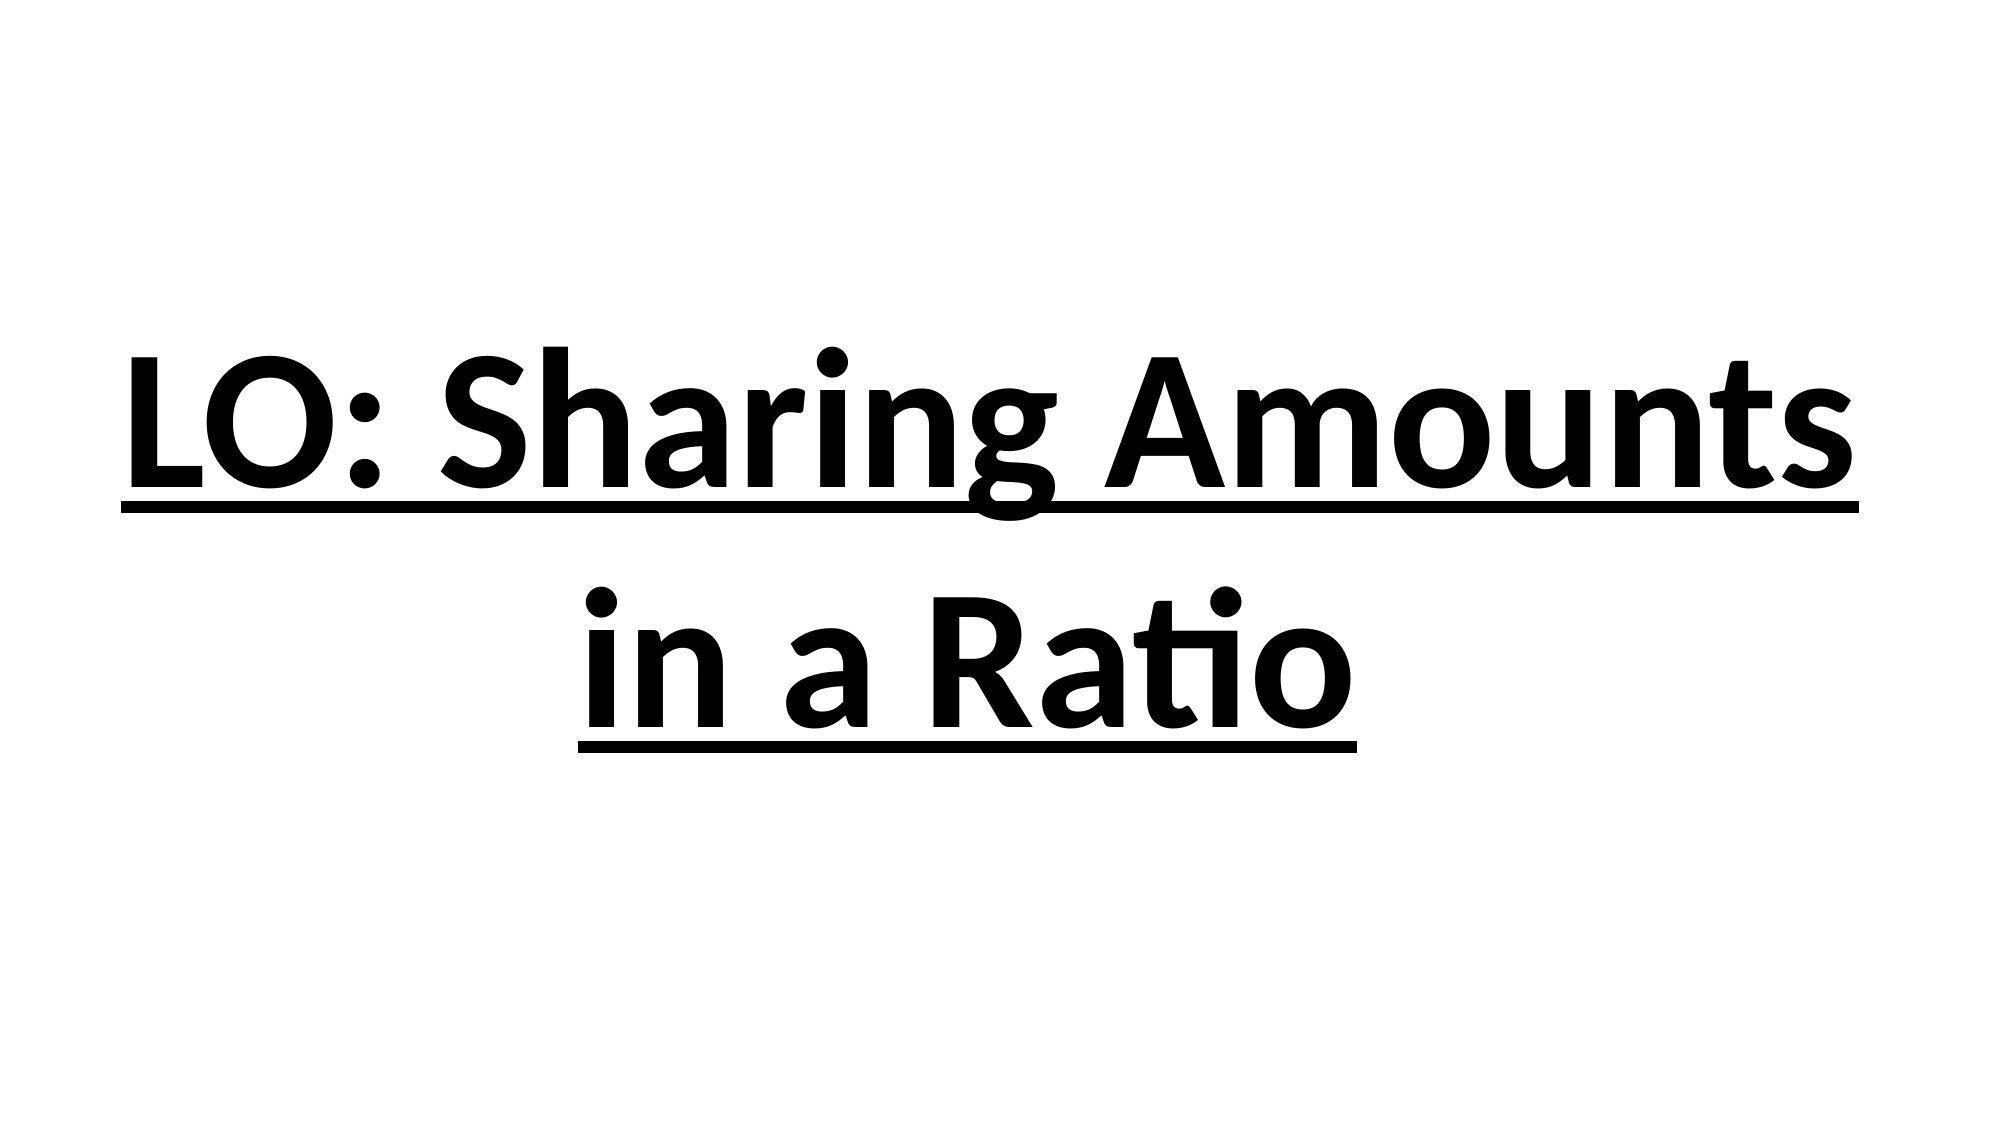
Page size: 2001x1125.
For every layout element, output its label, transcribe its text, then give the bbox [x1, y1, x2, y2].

text_box LO: Sharing Amounts in a Ratio [21, 280, 1959, 776]
